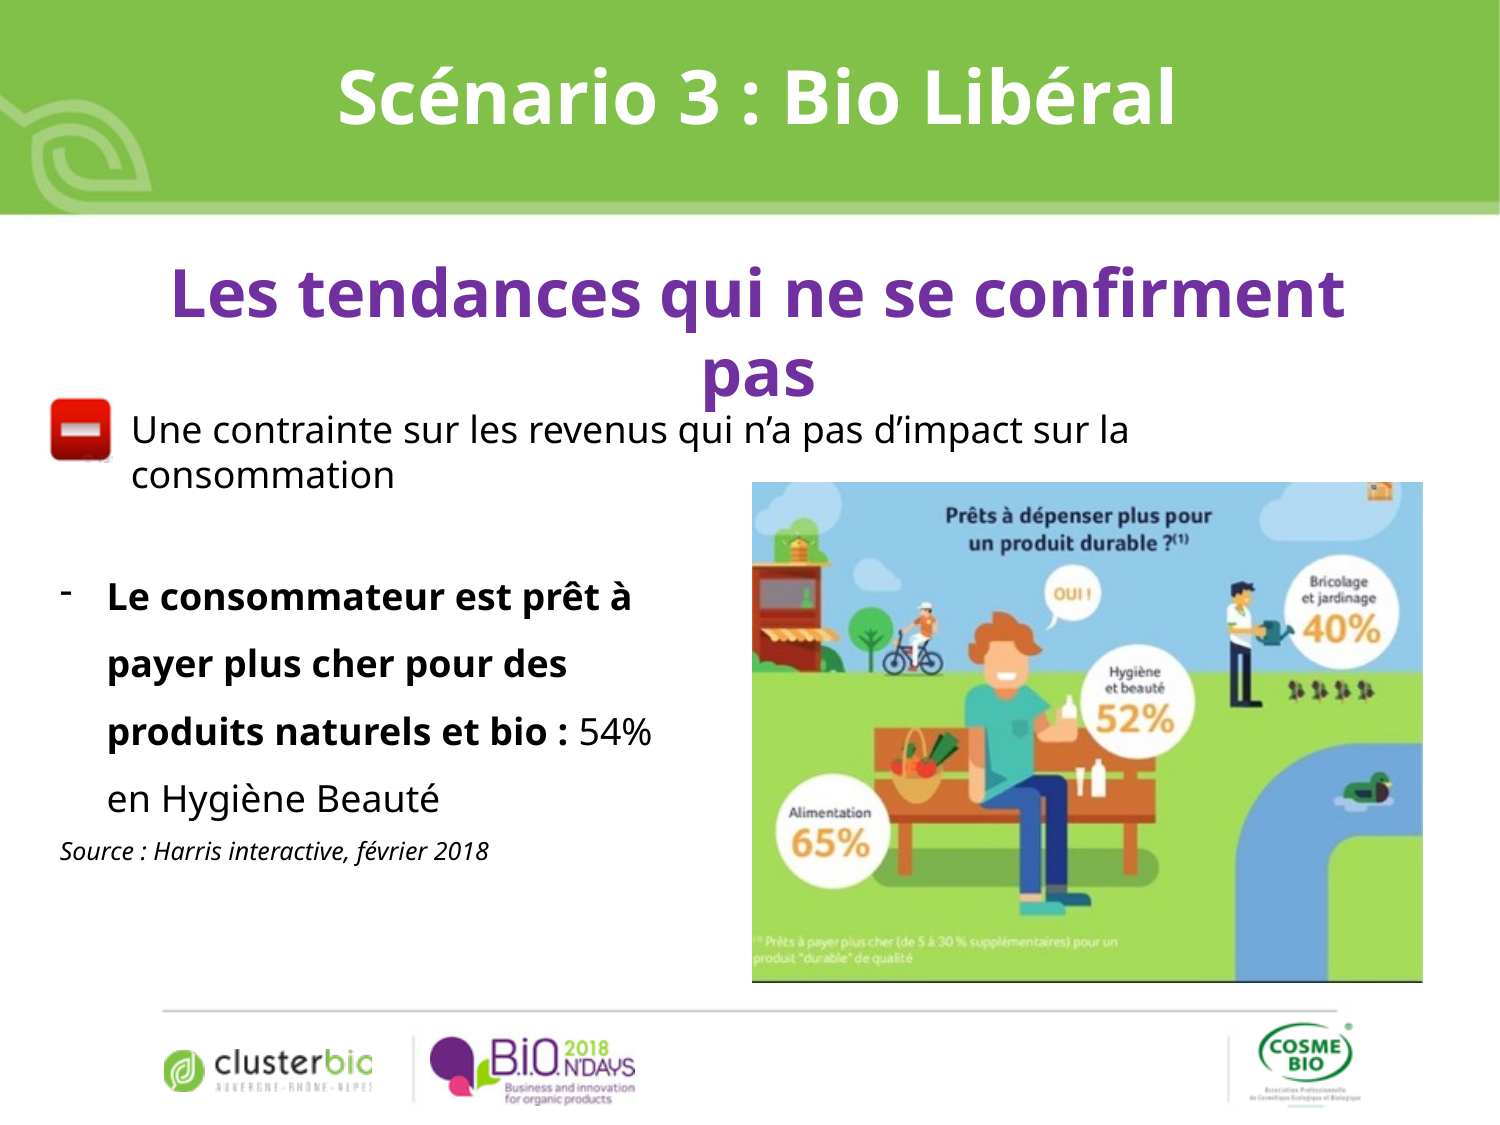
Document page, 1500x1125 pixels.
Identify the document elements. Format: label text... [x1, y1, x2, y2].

text_box Les tendances qui ne se confirment pas [139, 242, 1378, 418]
picture [0, 0, 1500, 1125]
text_box Le consommateur est prêt à payer plus cher pour des produits naturels et bio : 54% en Hygiène Beauté Source : Harris interactive, février 2018 [44, 542, 715, 903]
text_box Scénario 3 : Bio Libéral [17, 41, 1500, 181]
text_box Une contrainte sur les revenus qui n’a pas d’impact sur la consommation [115, 398, 1389, 504]
